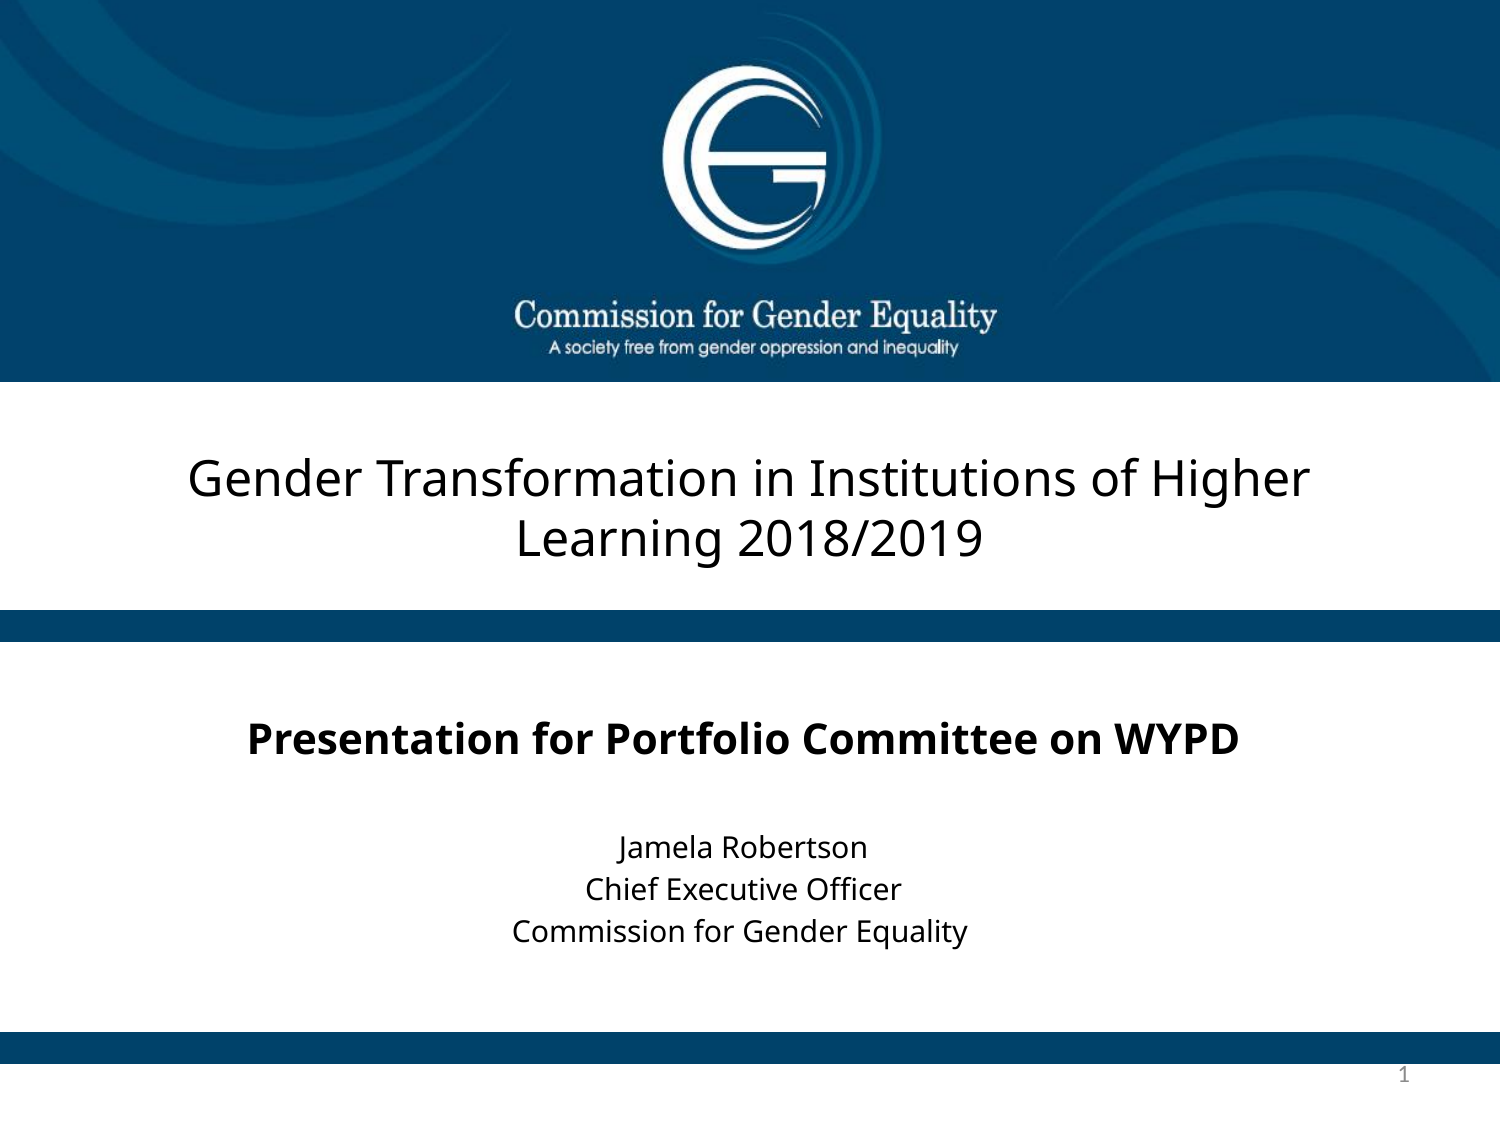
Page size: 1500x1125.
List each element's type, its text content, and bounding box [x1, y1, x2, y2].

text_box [0, 0, 1500, 1064]
slide_number 1 [1074, 1070, 1425, 1103]
